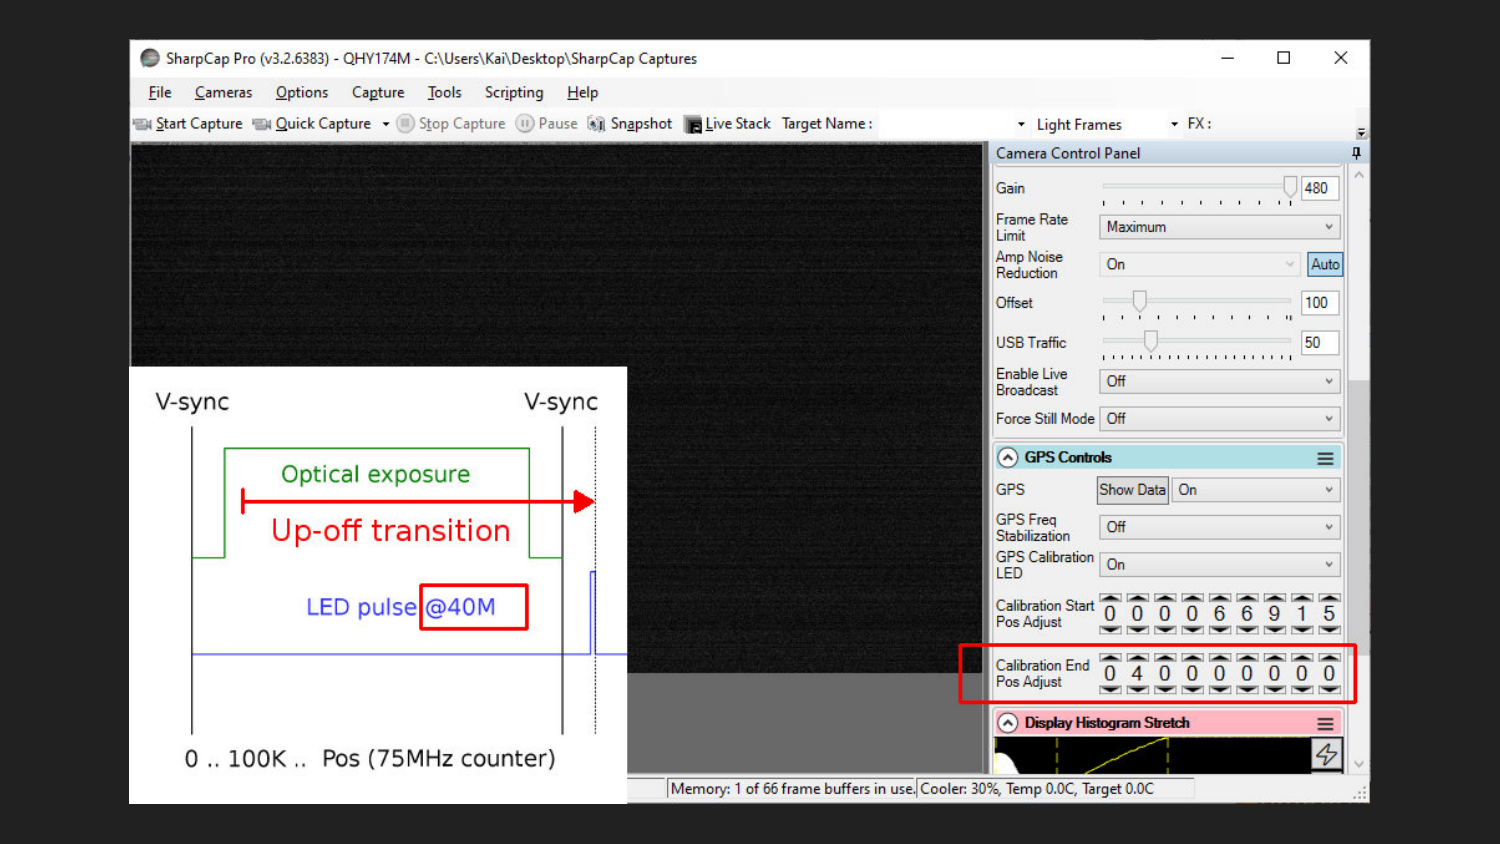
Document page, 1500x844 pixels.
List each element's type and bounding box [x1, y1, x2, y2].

picture [129, 39, 1371, 805]
